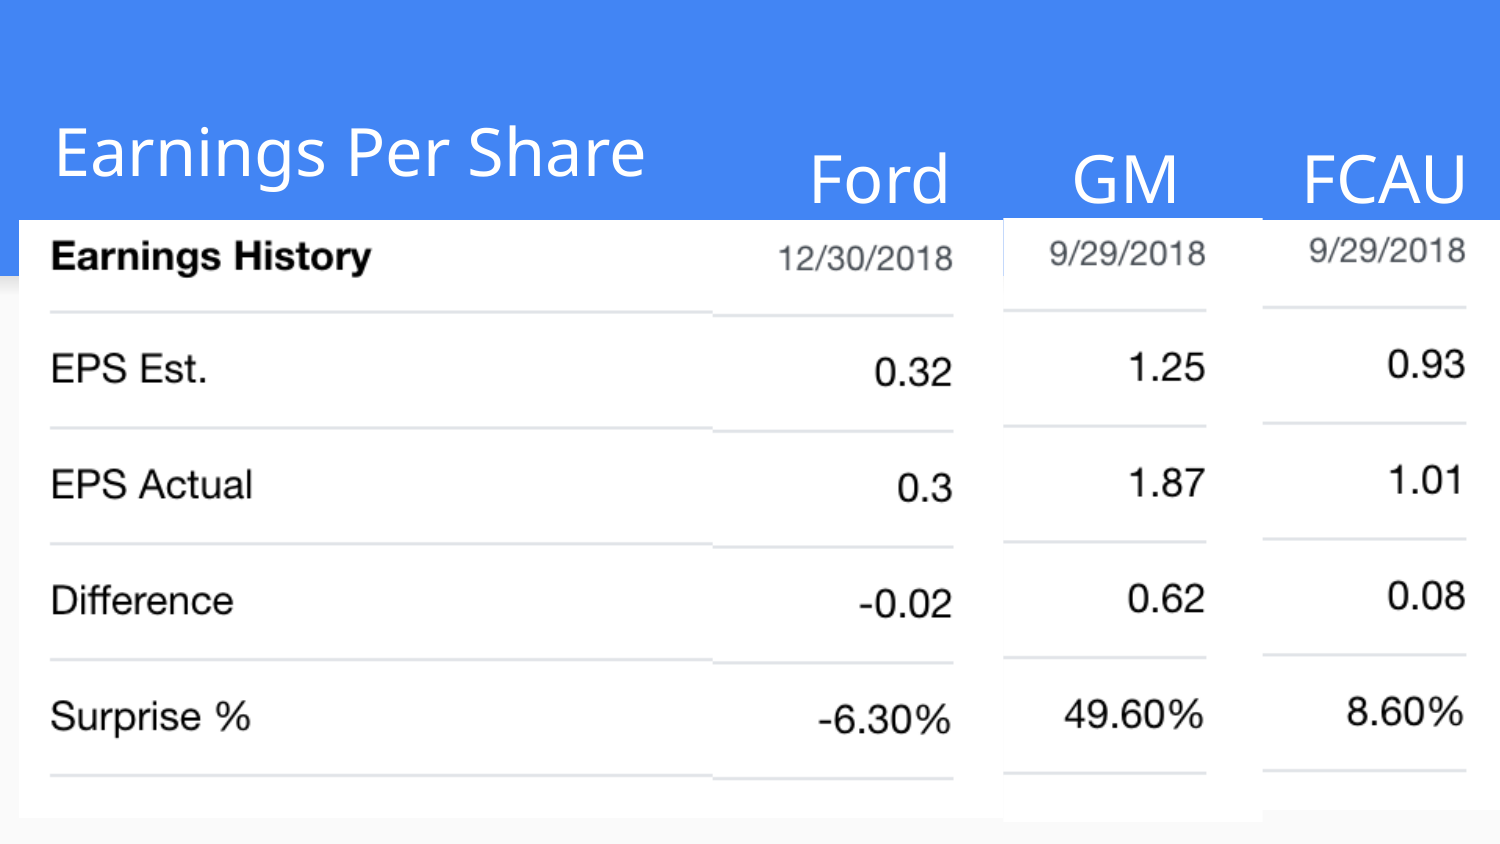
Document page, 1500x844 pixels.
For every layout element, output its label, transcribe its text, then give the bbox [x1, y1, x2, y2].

picture [18, 218, 1500, 823]
title Earnings Per Share [38, 79, 742, 206]
title Ford GM FCAU [793, 105, 1497, 218]
